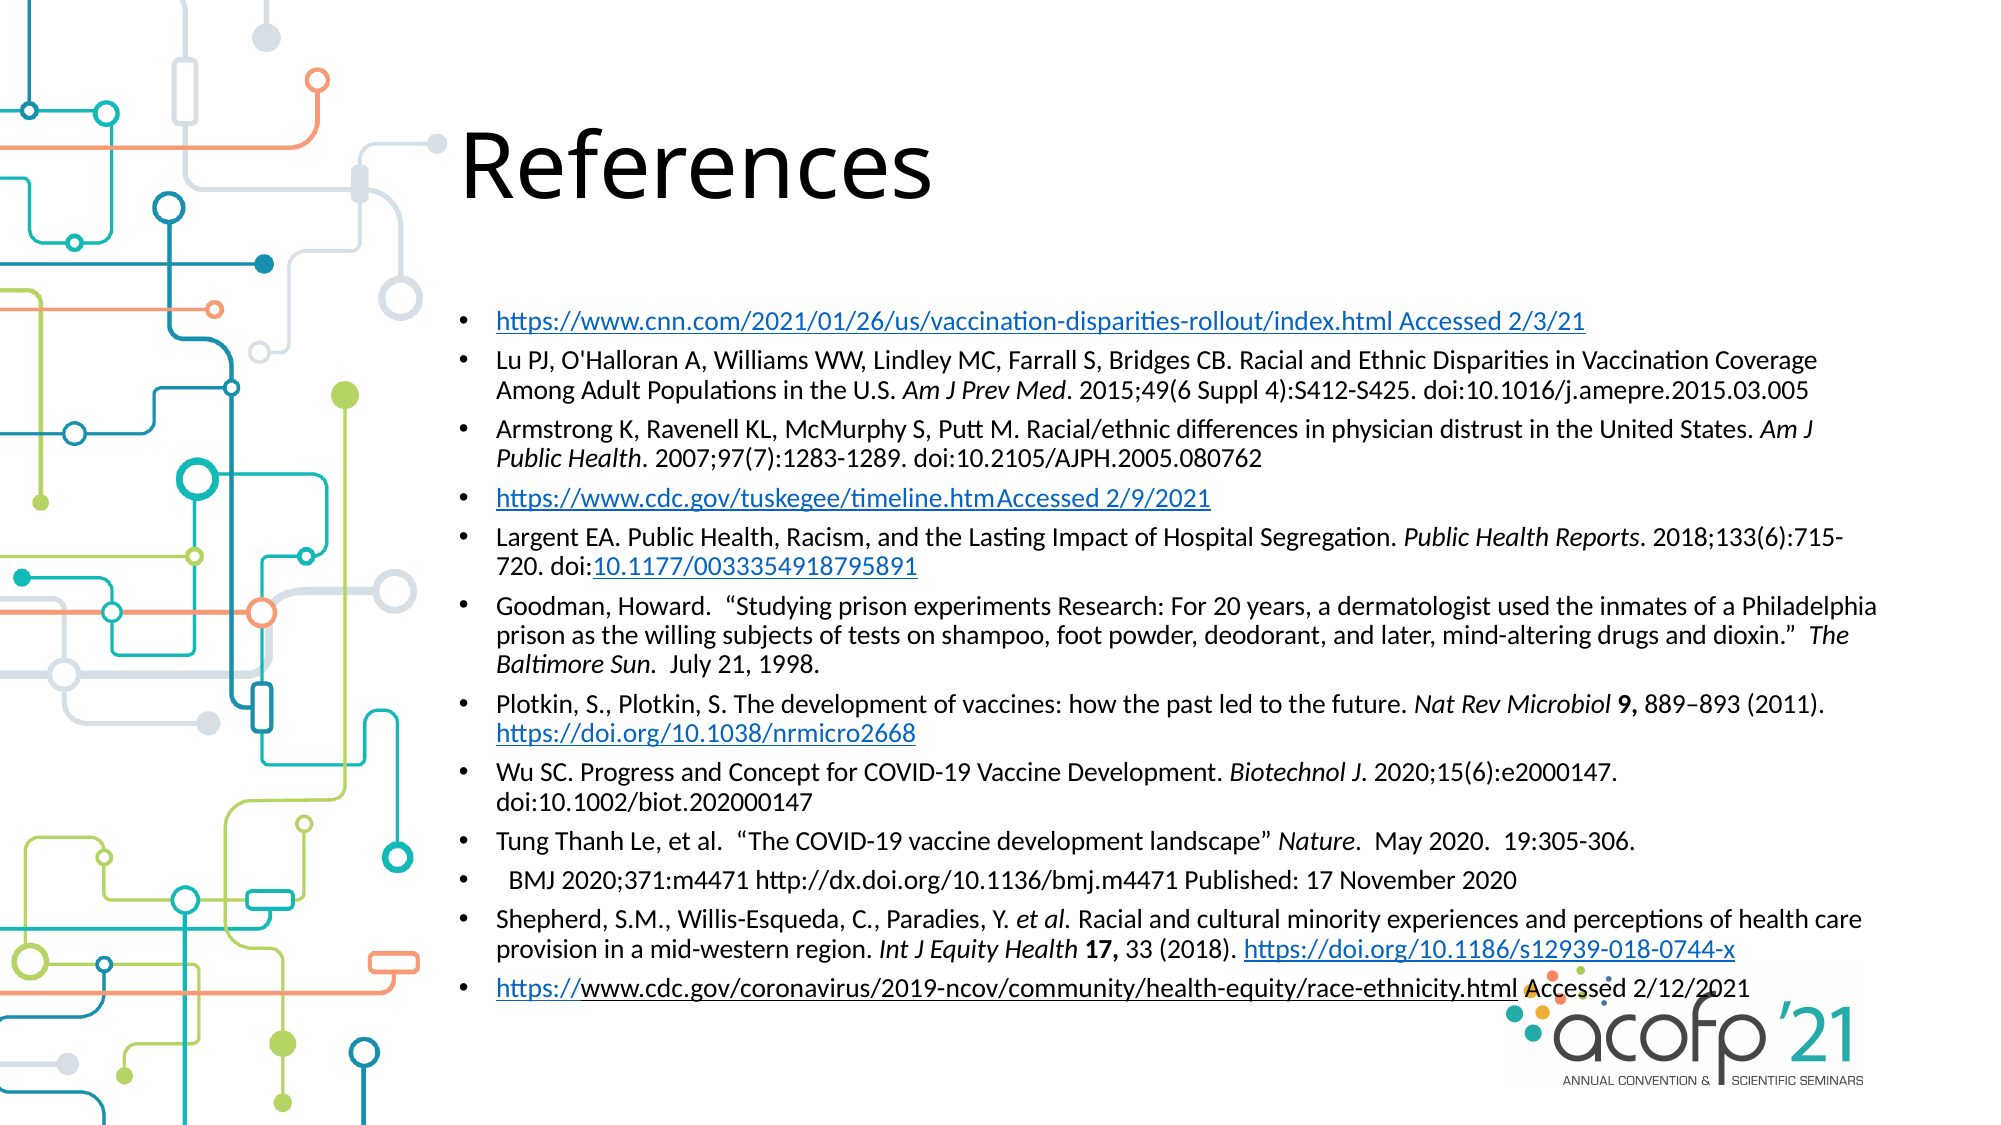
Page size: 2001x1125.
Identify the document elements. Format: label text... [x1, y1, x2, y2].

picture [1506, 1014, 1863, 1085]
picture [0, 0, 900, 1125]
list https://www.cnn.com/2021/01/26/us/vaccination-disparities-rollout/index.html Accessed 2/3/21 Lu PJ, O'Halloran A, Williams WW, Lindley MC, Farrall S, Bridges CB. Racial and Ethnic Disparities in Vaccination Coverage Among Adult Populations in the U.S. Am J Prev Med. 2015;49(6 Suppl 4):S412-S425. doi:10.1016/j.amepre.2015.03.005 Armstrong K, Ravenell KL, McMurphy S, Putt M. Racial/ethnic differences in physician distrust in the United States. Am J Public Health. 2007;97(7):1283-1289. doi:10.2105/AJPH.2005.080762 https://www.cdc.gov/tuskegee/timeline.htm Accessed 2/9/2021 Largent EA. Public Health, Racism, and the Lasting Impact of Hospital Segregation. Public Health Reports. 2018;133(6):715-720. doi:10.1177/0033354918795891 Goodman, Howard. “Studying prison experiments Research: For 20 years, a dermatologist used the inmates of a Philadelphia prison as the willing subjects of tests on shampoo, foot powder, deodorant, and later, mind-altering drugs and dioxin.” The Baltimore Sun. July 21, 1998. Plotkin, S., Plotkin, S. The development of vaccines: how the past led to the future. Nat Rev Microbiol 9, 889–893 (2011). https://doi.org/10.1038/nrmicro2668 Wu SC. Progress and Concept for COVID-19 Vaccine Development. Biotechnol J. 2020;15(6):e2000147. doi:10.1002/biot.202000147 Tung Thanh Le, et al. “The COVID-19 vaccine development landscape” Nature. May 2020. 19:305-306. BMJ 2020;371:m4471 http://dx.doi.org/10.1136/bmj.m4471 Published: 17 November 2020 Shepherd, S.M., Willis-Esqueda, C., Paradies, Y. et al. Racial and cultural minority experiences and perceptions of health care provision in a mid-western region. Int J Equity Health 17, 33 (2018). https://doi.org/10.1186/s12939-018-0744-x https://www.cdc.gov/coronavirus/2019-ncov/community/health-equity/race-ethnicity.html. Accessed 2/12/2021 [444, 299, 1899, 1014]
title References [444, 59, 2000, 278]
